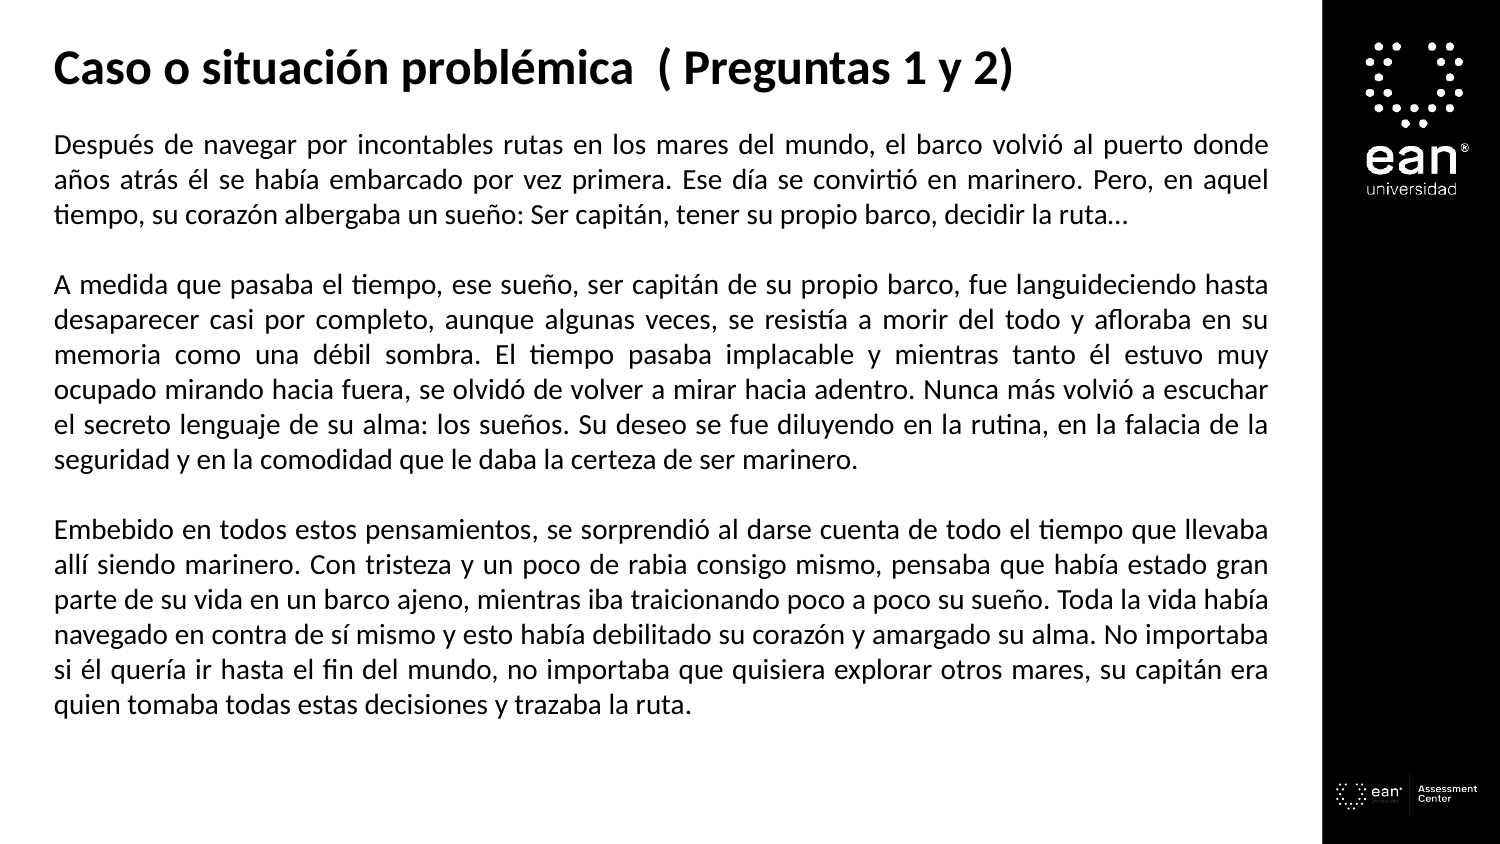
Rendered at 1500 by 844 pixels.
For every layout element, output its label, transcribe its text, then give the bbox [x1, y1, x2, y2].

picture [0, 0, 1500, 844]
text_box Después de navegar por incontables rutas en los mares del mundo, el barco volvió al puerto donde años atrás él se había embarcado por vez primera. Ese día se convirtió en marinero. Pero, en aquel tiempo, su corazón albergaba un sueño: Ser capitán, tener su propio barco, decidir la ruta… A medida que pasaba el tiempo, ese sueño, ser capitán de su propio barco, fue languideciendo hasta desaparecer casi por completo, aunque algunas veces, se resistía a morir del todo y afloraba en su memoria como una débil sombra. El tiempo pasaba implacable y mientras tanto él estuvo muy ocupado mirando hacia fuera, se olvidó de volver a mirar hacia adentro. Nunca más volvió a escuchar el secreto lenguaje de su alma: los sueños. Su deseo se fue diluyendo en la rutina, en la falacia de la seguridad y en la comodidad que le daba la certeza de ser marinero. Embebido en todos estos pensamientos, se sorprendió al darse cuenta de todo el tiempo que llevaba allí siendo marinero. Con tristeza y un poco de rabia consigo mismo, pensaba que había estado gran parte de su vida en un barco ajeno, mientras iba traicionando poco a poco su sueño. Toda la vida había navegado en contra de sí mismo y esto había debilitado su corazón y amargado su alma. No importaba si él quería ir hasta el fin del mundo, no importaba que quisiera explorar otros mares, su capitán era quien tomaba todas estas decisiones y trazaba la ruta. [39, 118, 1285, 728]
text_box Caso o situación problémica ( Preguntas 1 y 2) [39, 27, 1256, 102]
